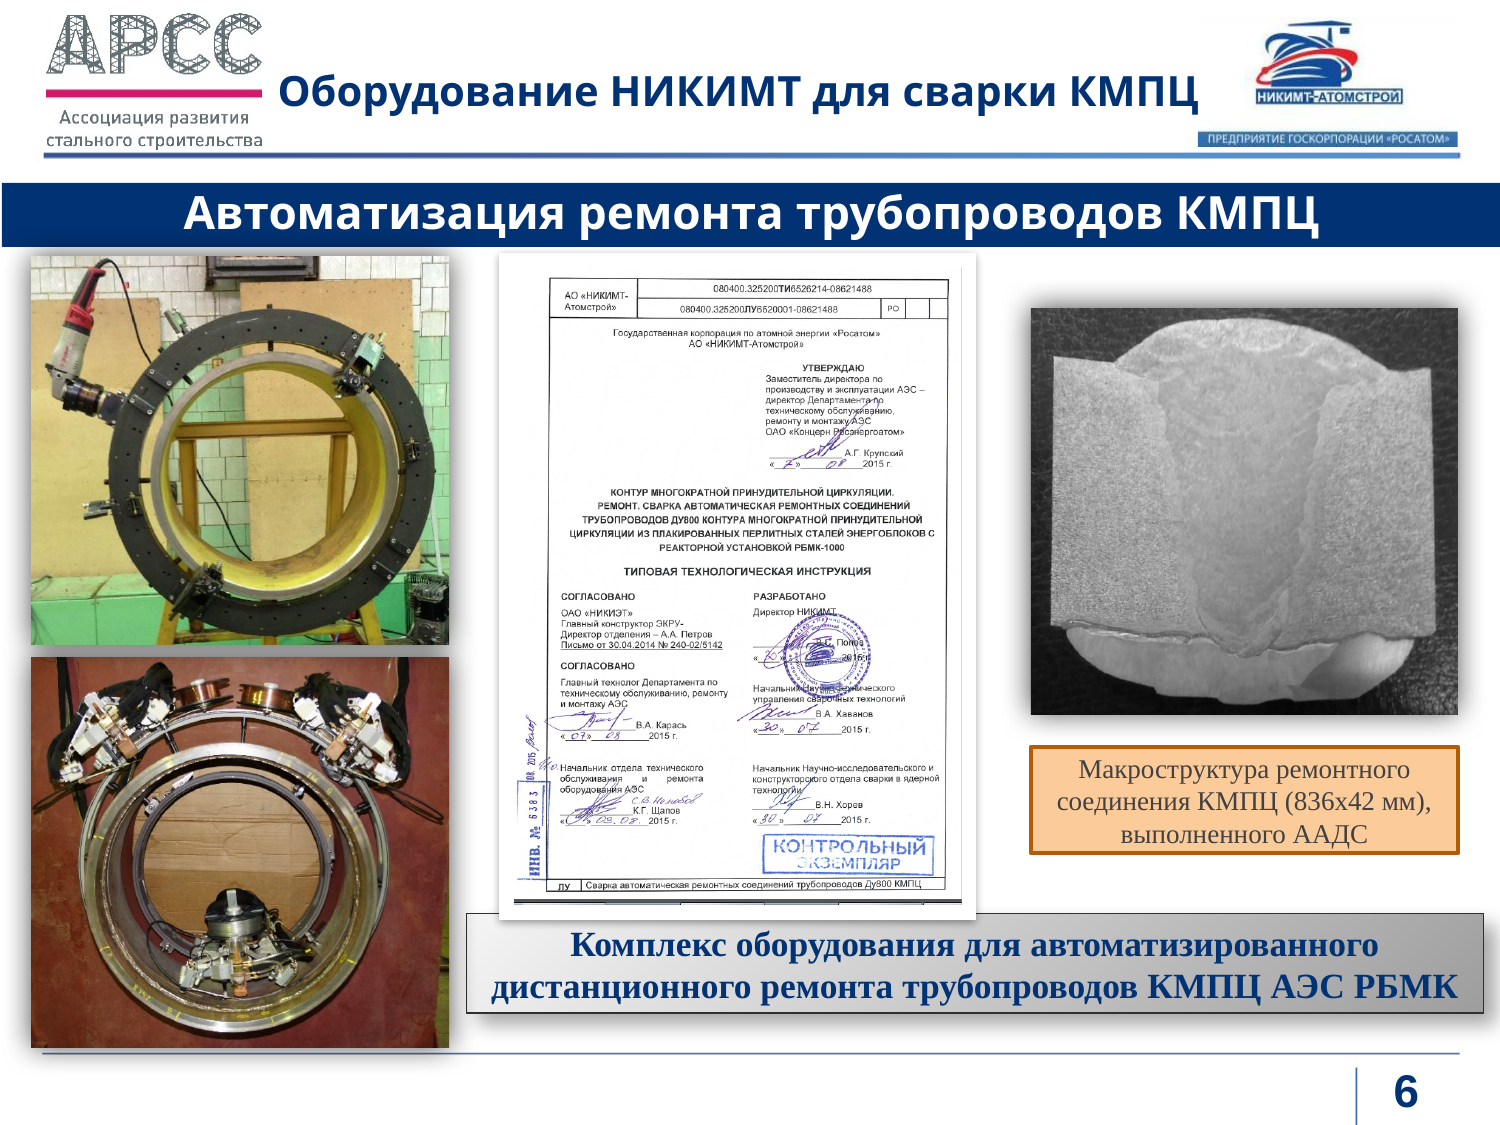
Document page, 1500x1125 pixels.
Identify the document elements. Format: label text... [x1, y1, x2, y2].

text_box Комплекс оборудования для автоматизированного дистанционного ремонта трубопроводов КМПЦ АЭС РБМК [492, 913, 1484, 1014]
text_box Автоматизация ремонта трубопроводов КМПЦ [1, 182, 1500, 247]
slide_number 6 [1354, 1057, 1459, 1121]
text_box Макроструктура ремонтного соединения КМПЦ (836х42 мм), выполненного ААДС [1029, 745, 1460, 855]
picture [0, 0, 1500, 1125]
title Оборудование НИКИМТ для сварки КМПЦ [304, 53, 1197, 126]
